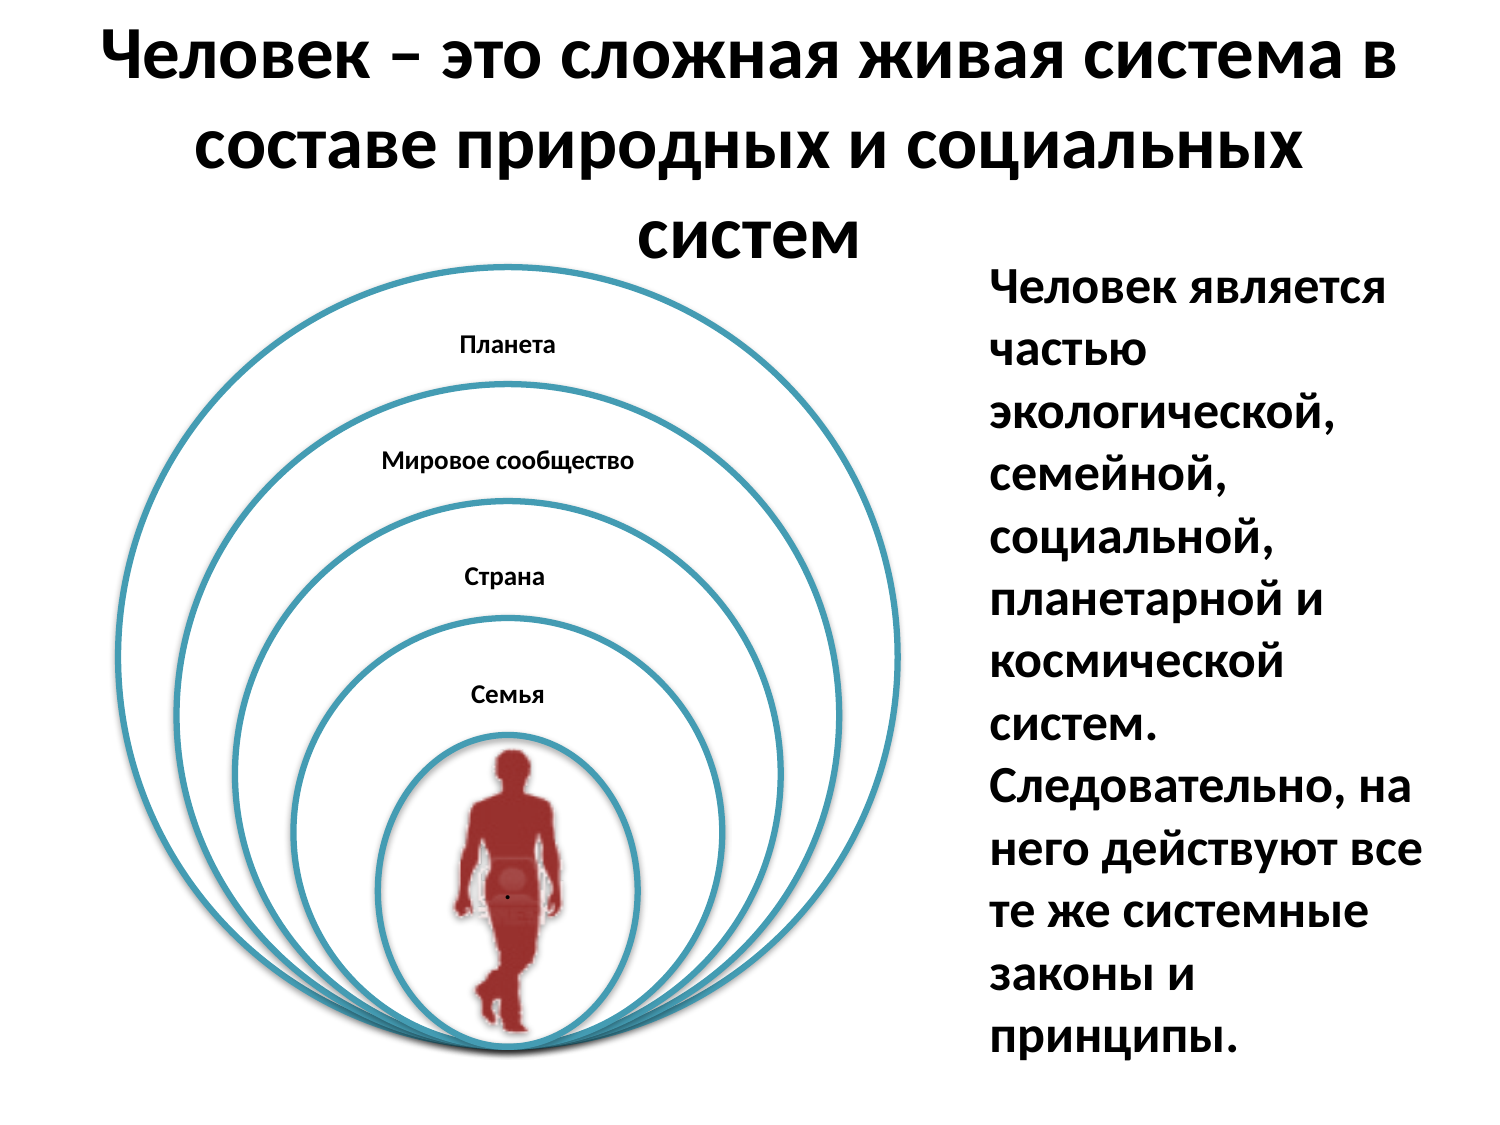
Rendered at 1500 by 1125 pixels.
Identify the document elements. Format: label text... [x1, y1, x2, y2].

list Человек является частью экологической, семейной, социальной, планетарной и космической систем. Следовательно, на него действуют все те же системные законы и принципы. [974, 243, 1459, 1083]
title Человек – это сложная живая система в составе природных и социальных систем [75, 45, 1425, 233]
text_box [52, 266, 963, 1047]
